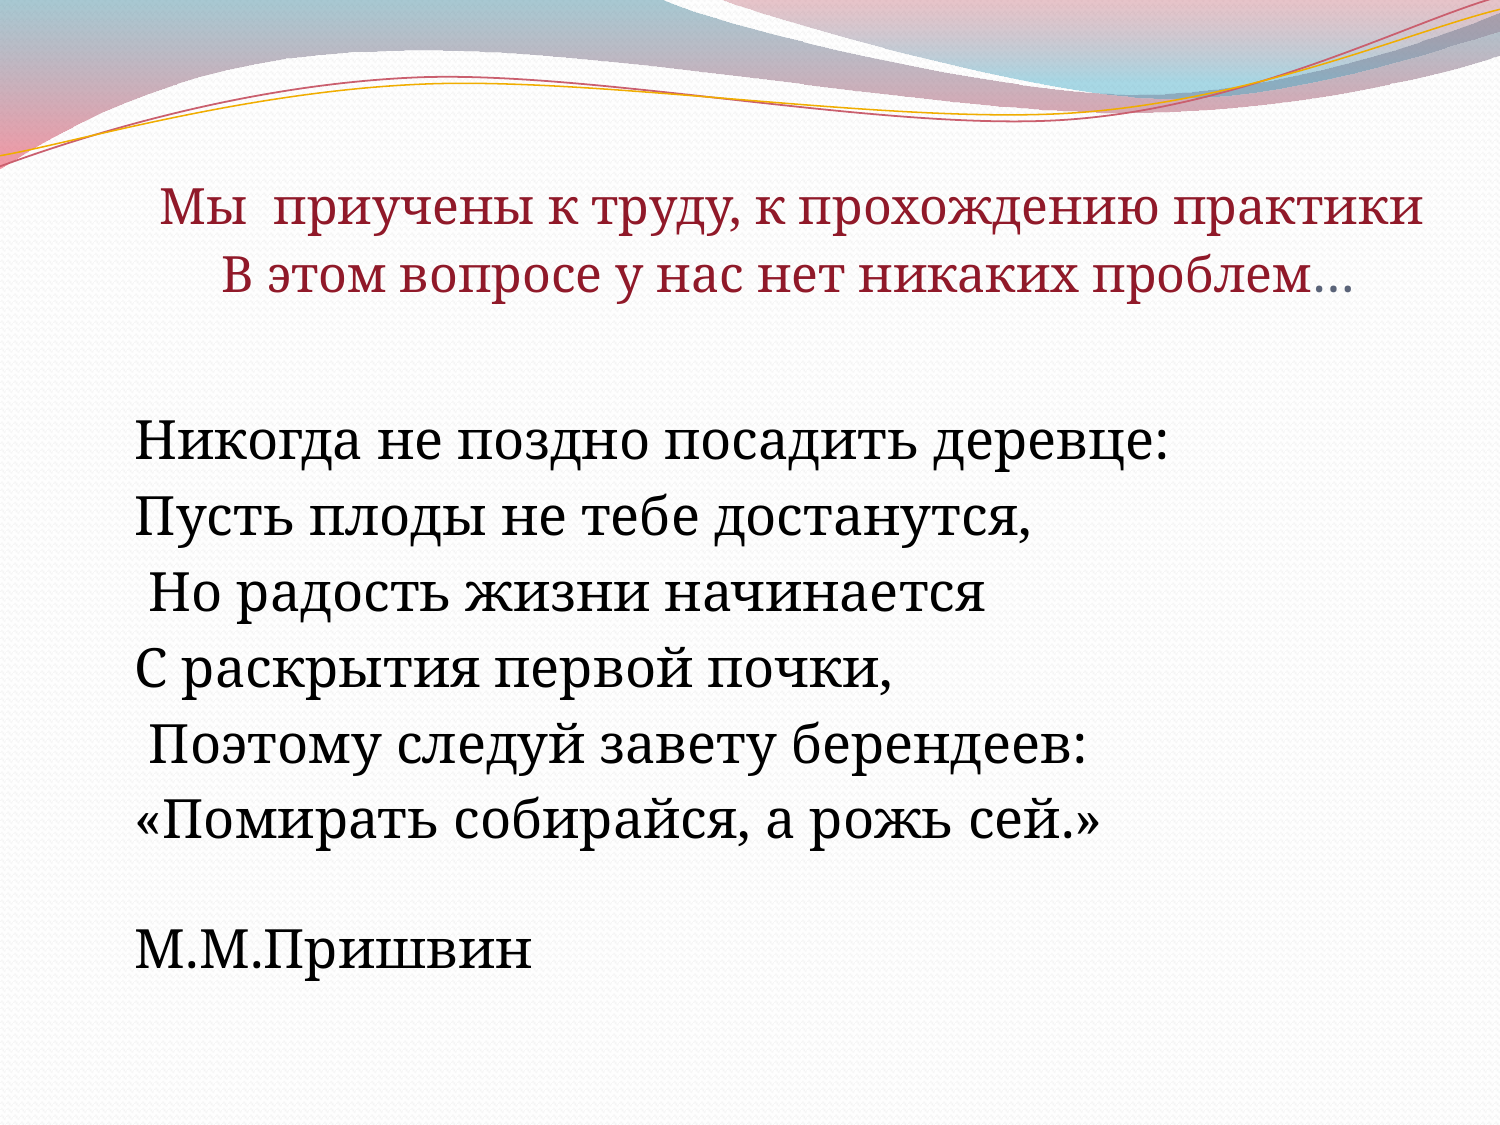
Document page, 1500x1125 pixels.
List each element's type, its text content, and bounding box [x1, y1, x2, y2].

title Мы приучены к труду, к прохождению практики В этом вопросе у нас нет никаких проблем… [75, 115, 1425, 303]
list Никогда не поздно посадить деревце: Пусть плоды не тебе достанутся, Но радость жизни начинается С раскрытия первой почки, Поэтому следуй завету берендеев: «Помирать собирайся, а рожь сей.» М.М.Пришвин [75, 398, 1425, 1038]
